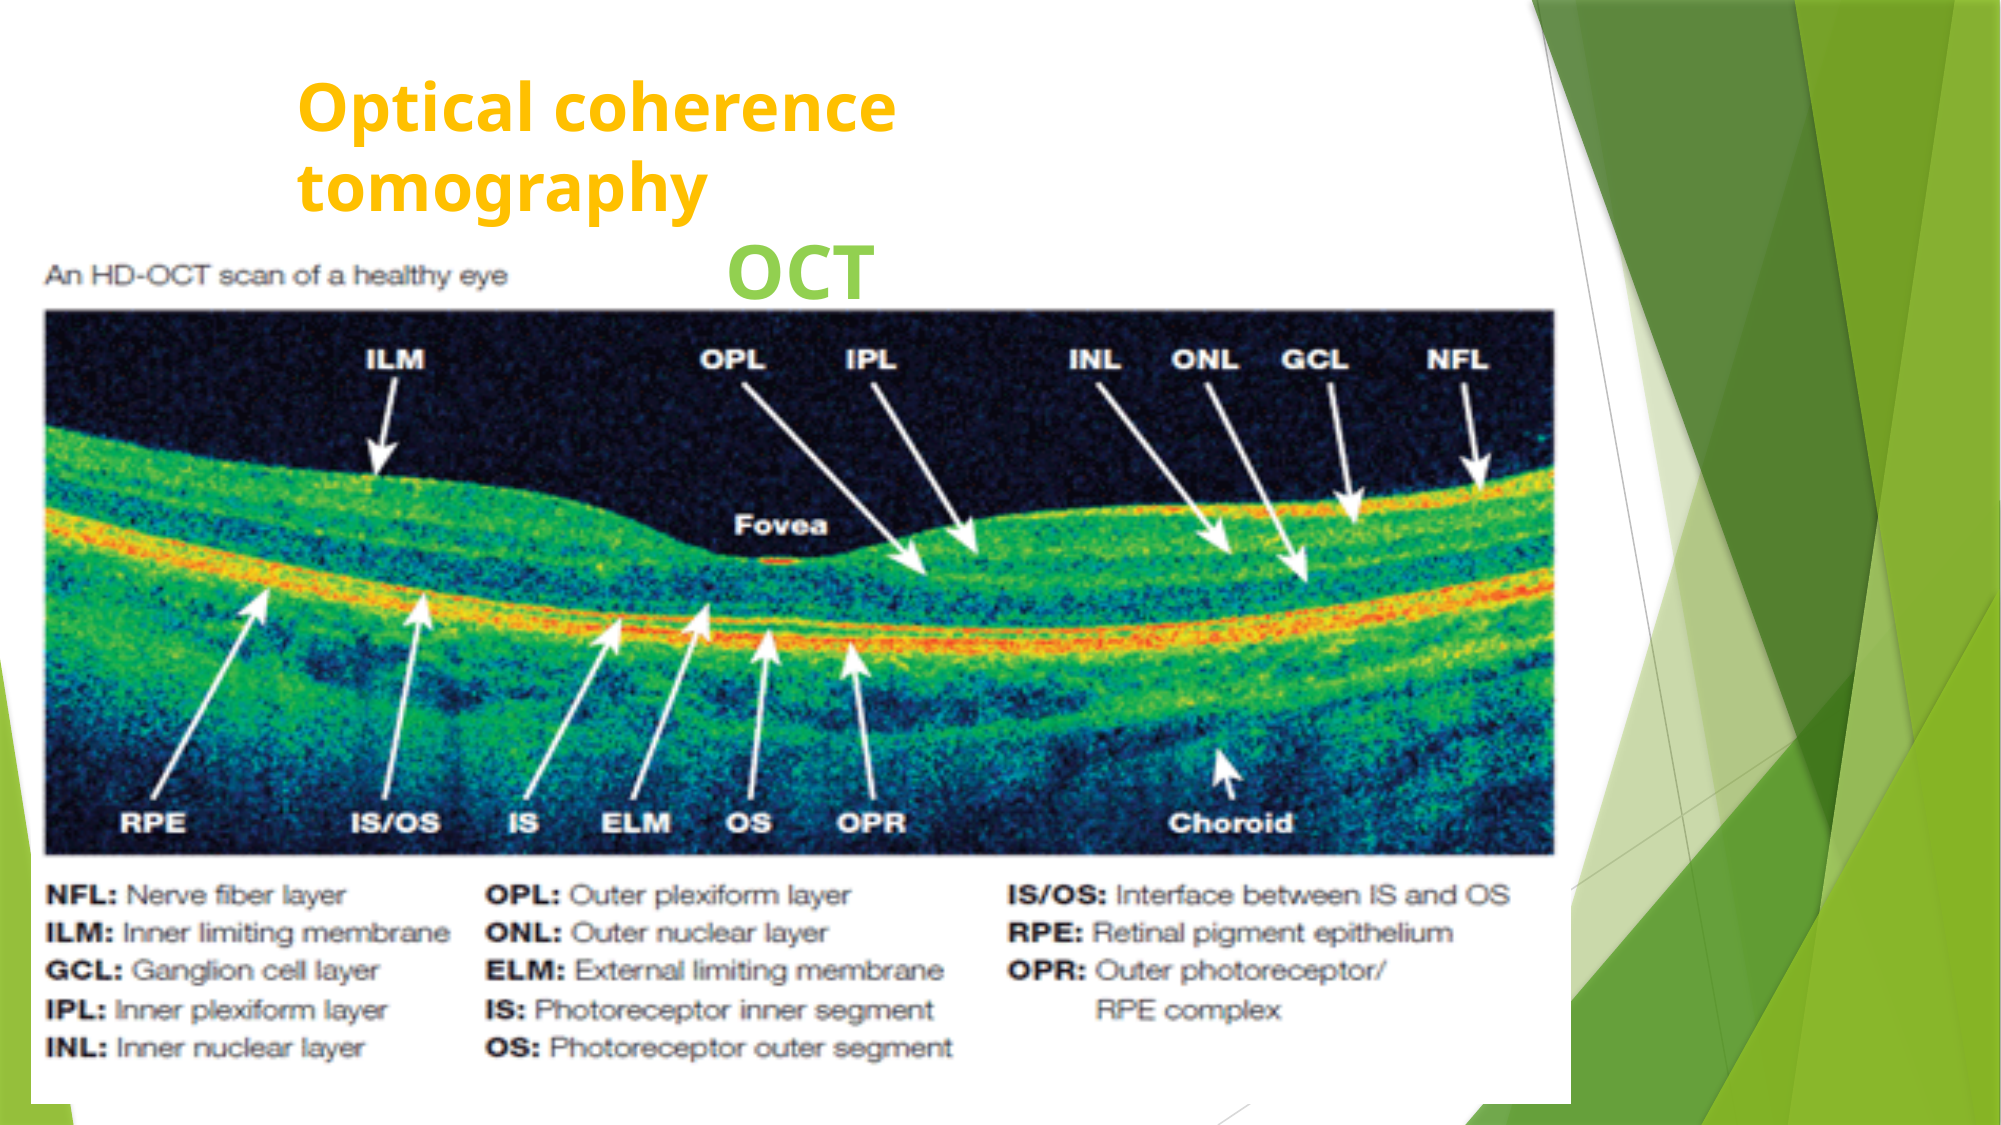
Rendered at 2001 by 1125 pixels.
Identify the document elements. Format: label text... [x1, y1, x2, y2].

picture [30, 243, 1571, 1104]
text_box Optical coherence tomography OCT [281, 57, 1320, 243]
